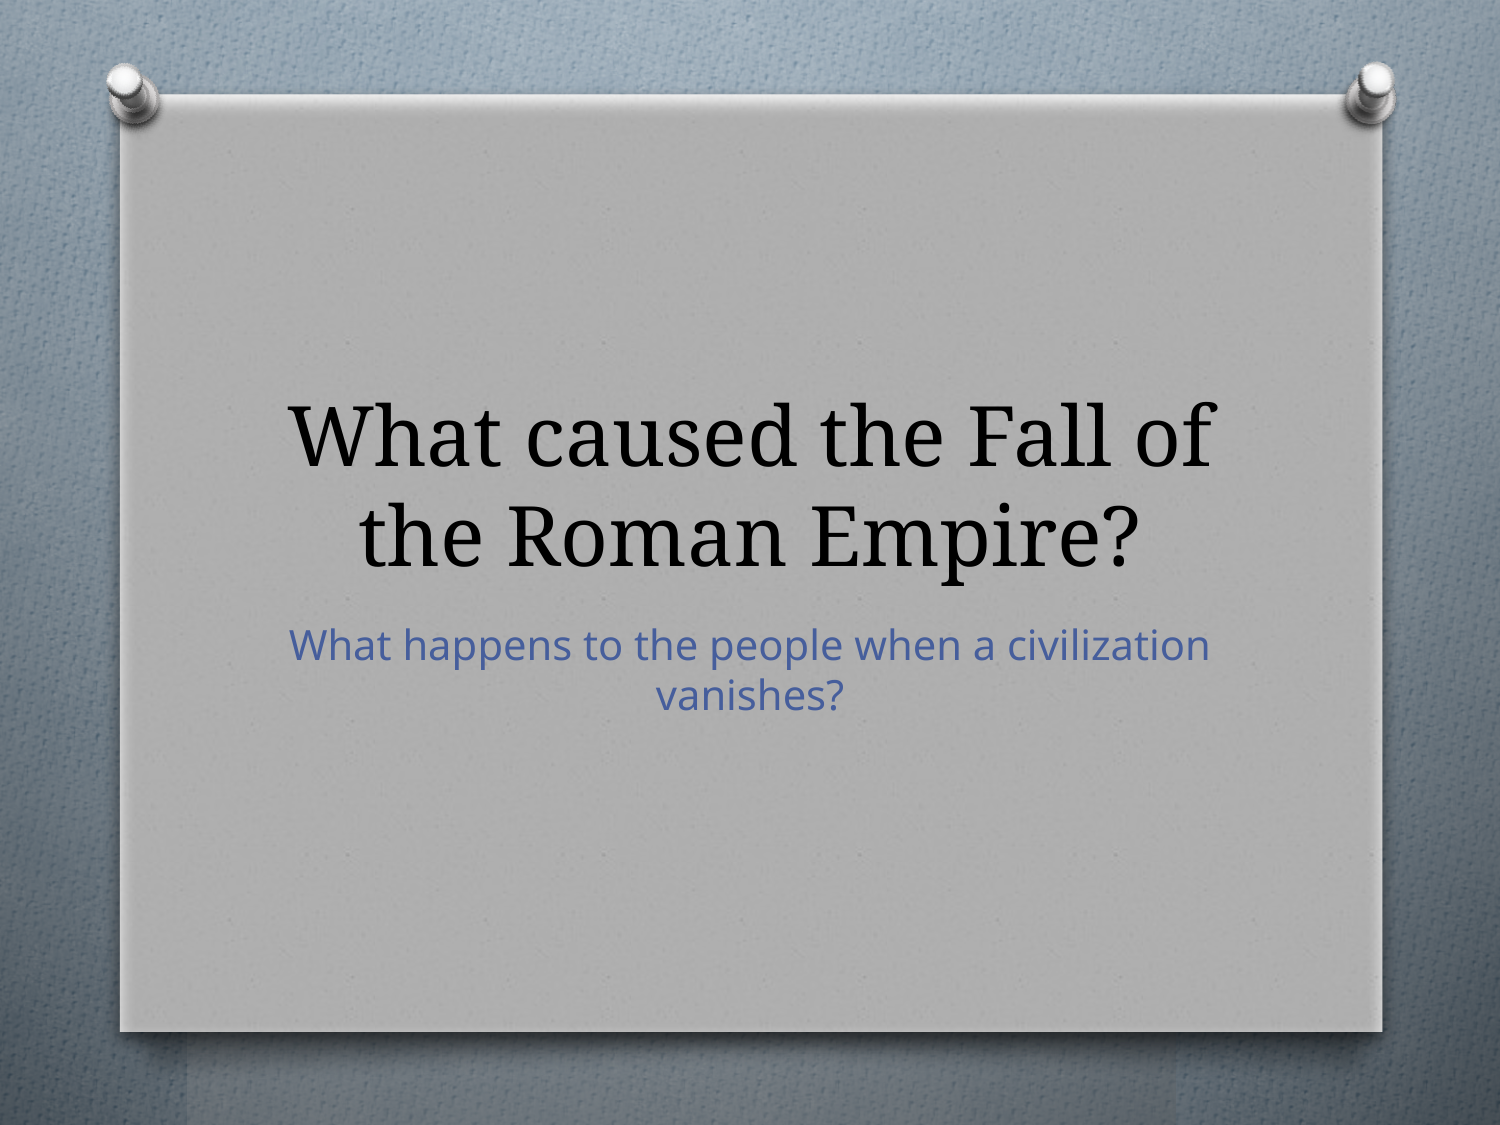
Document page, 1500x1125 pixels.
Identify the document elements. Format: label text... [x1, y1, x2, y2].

title What caused the Fall of the Roman Empire? [237, 367, 1263, 591]
picture [75, 29, 198, 153]
list What happens to the people when a civilization vanishes? [238, 611, 1262, 826]
picture [1317, 35, 1439, 156]
